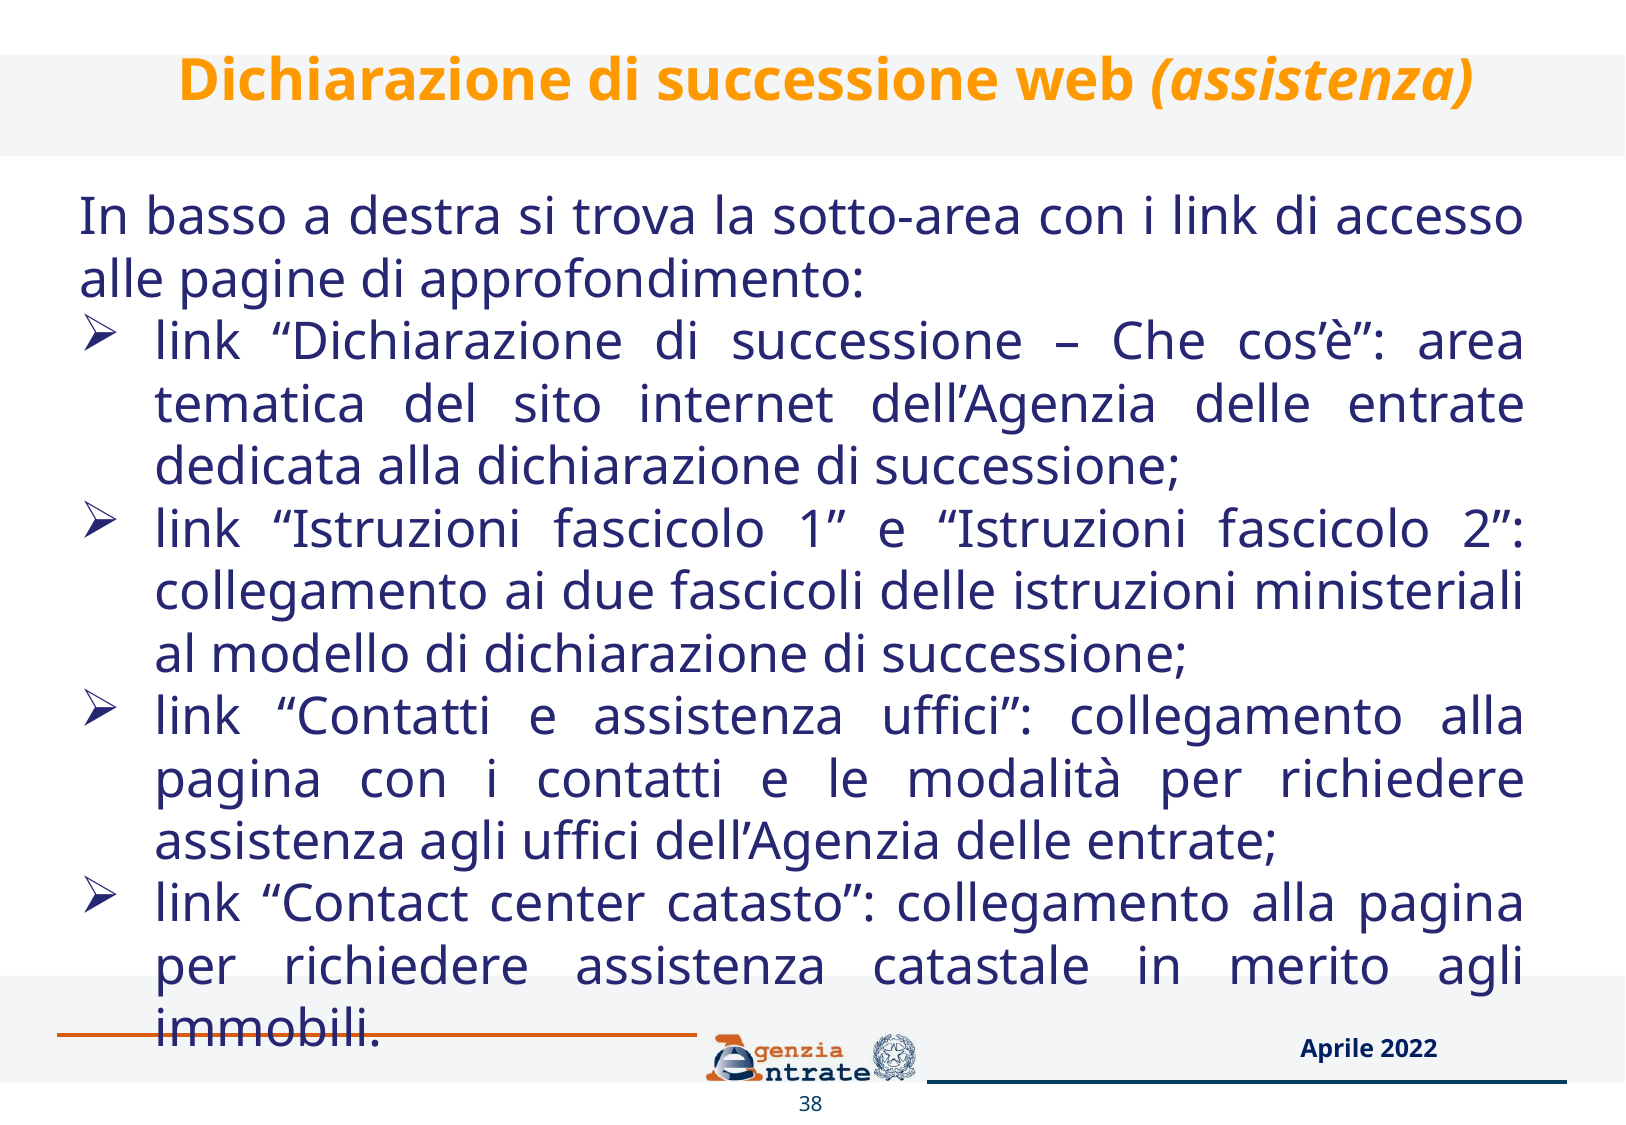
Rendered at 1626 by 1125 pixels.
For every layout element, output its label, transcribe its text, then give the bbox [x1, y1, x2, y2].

slide_number Aprile 2022 [1298, 1065, 1530, 1125]
slide_number 38 [792, 1087, 833, 1125]
text_box In basso a destra si trova la sotto-area con i link di accesso alle pagine di approfondimento: link “Dichiarazione di successione – Che cos’è”: area tematica del sito internet dell’Agenzia delle entrate dedicata alla dichiarazione di successione; link “Istruzioni fascicolo 1” e “Istruzioni fascicolo 2”: collegamento ai due fascicoli delle istruzioni ministeriali al modello di dichiarazione di successione; link “Contatti e assistenza uffici”: collegamento alla pagina con i contatti e le modalità per richiedere assistenza agli uffici dell’Agenzia delle entrate; link “Contact center catasto”: collegamento alla pagina per richiedere assistenza catastale in merito agli immobili. [64, 175, 1542, 1065]
title Dichiarazione di successione web (assistenza) [62, 39, 1588, 230]
picture [705, 1065, 916, 1081]
